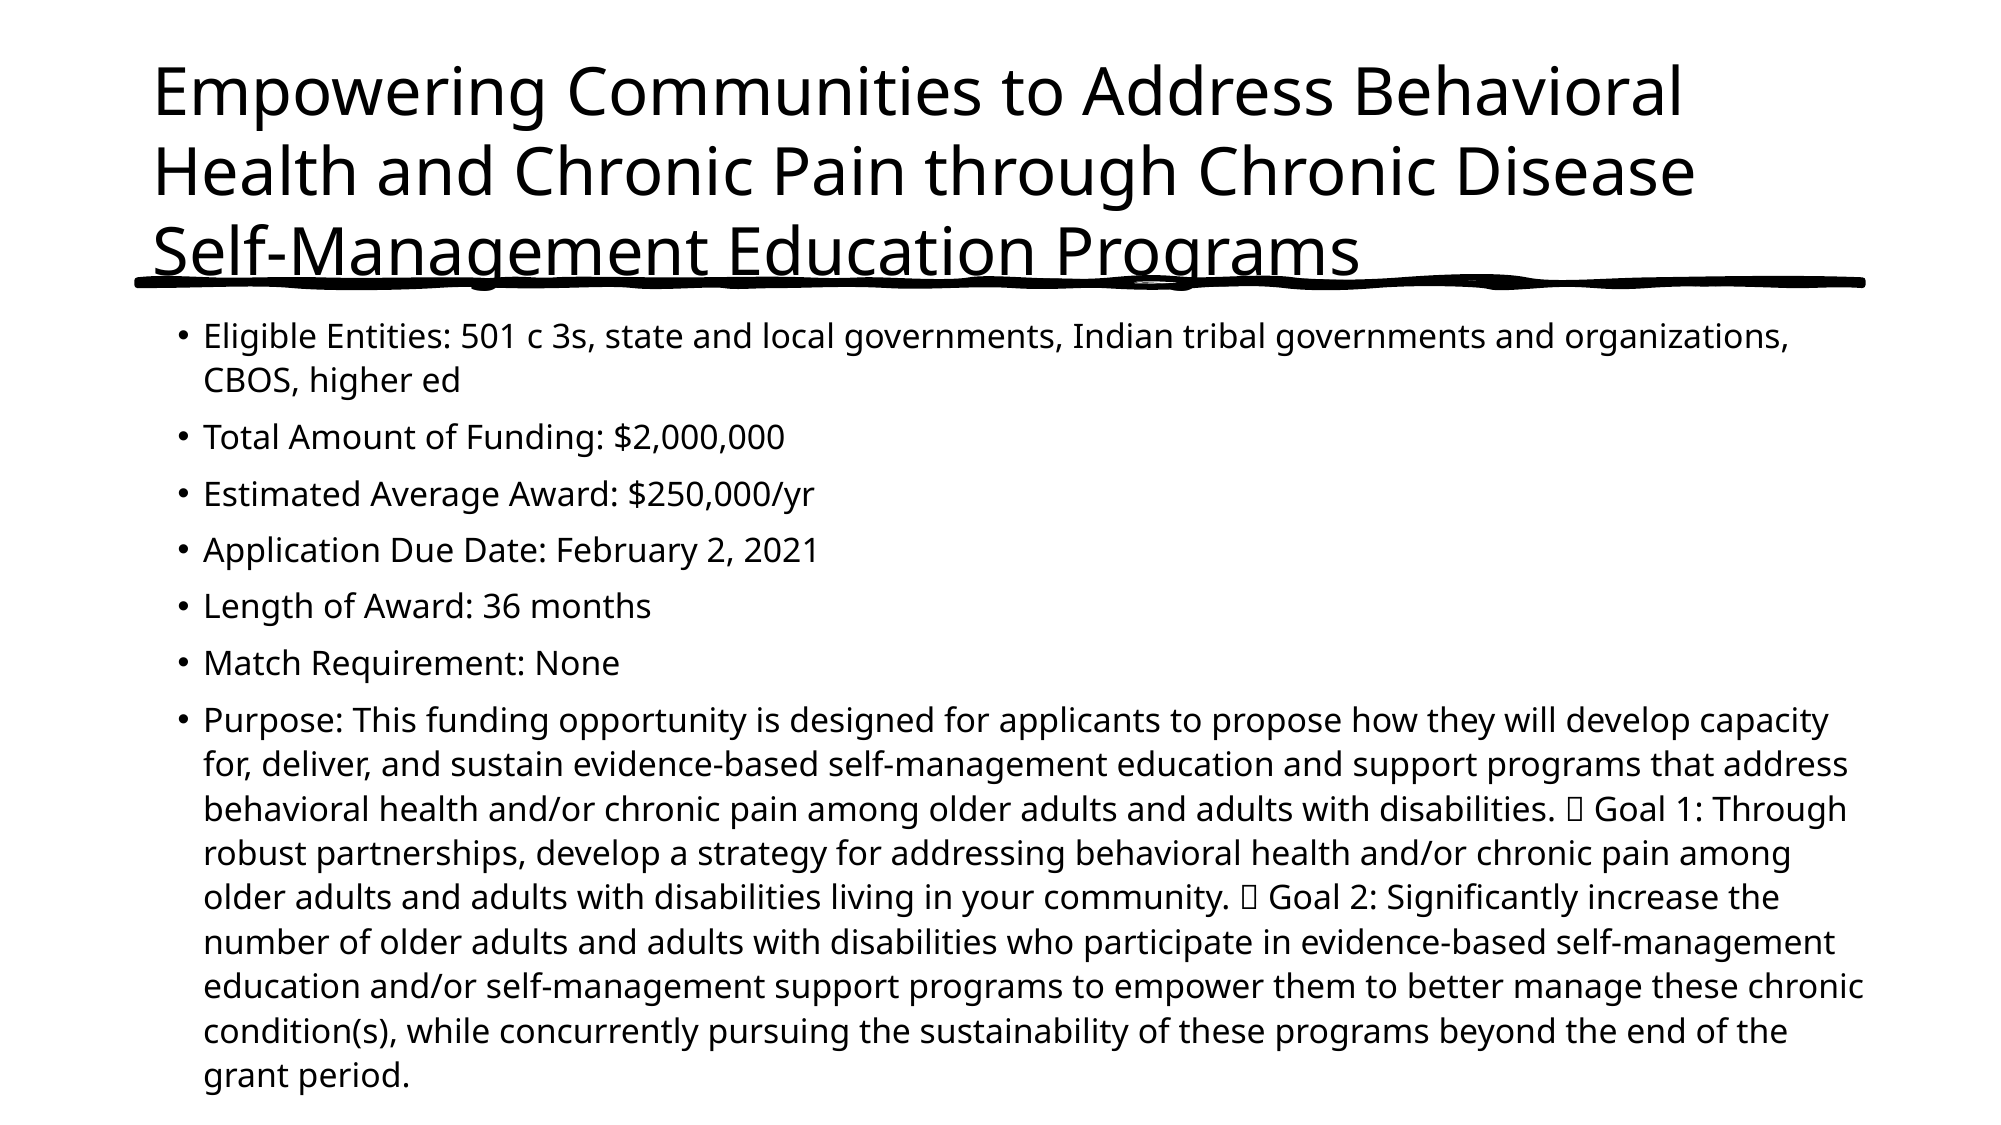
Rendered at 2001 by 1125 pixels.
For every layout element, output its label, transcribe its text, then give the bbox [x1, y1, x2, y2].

text_box Eligible Entities: 501 c 3s, state and local governments, Indian tribal governments and organizations, CBOS, higher ed Total Amount of Funding: $2,000,000 Estimated Average Award: $250,000/yr Application Due Date: February 2, 2021 Length of Award: 36 months Match Requirement: None Purpose: This funding opportunity is designed for applicants to propose how they will develop capacity for, deliver, and sustain evidence-based self-management education and support programs that address behavioral health and/or chronic pain among older adults and adults with disabilities.  Goal 1: Through robust partnerships, develop a strategy for addressing behavioral health and/or chronic pain among older adults and adults with disabilities living in your community.  Goal 2: Significantly increase the number of older adults and adults with disabilities who participate in evidence-based self-management education and/or self-management support programs to empower them to better manage these chronic condition(s), while concurrently pursuing the sustainability of these programs beyond the end of the grant period. [162, 303, 1888, 1109]
title Empowering Communities to Address Behavioral Health and Chronic Pain through Chronic Disease Self-Management Education Programs [137, 59, 1863, 278]
